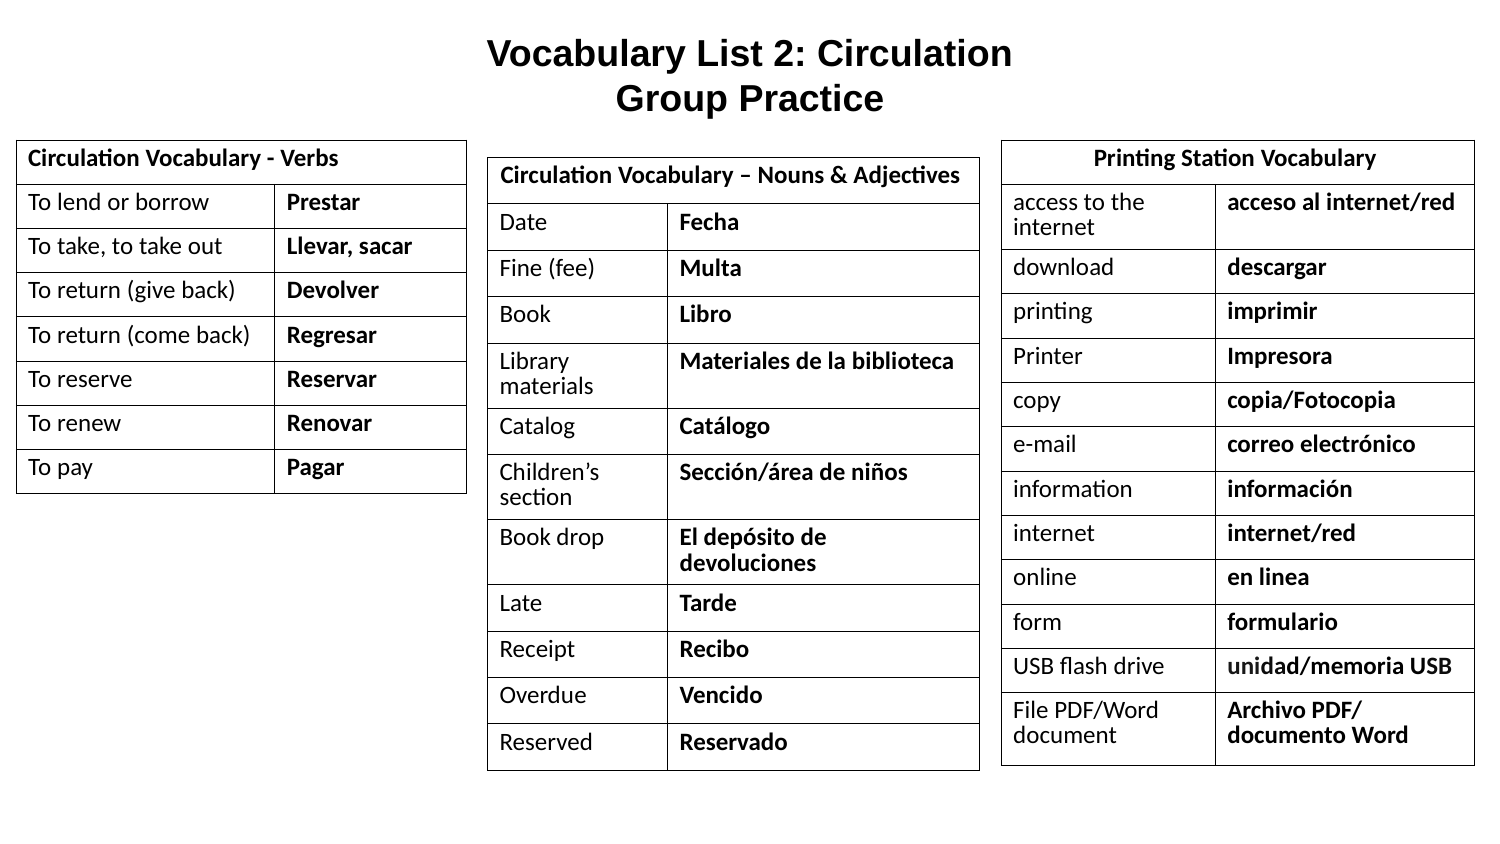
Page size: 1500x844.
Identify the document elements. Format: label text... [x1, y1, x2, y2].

table_cell Printer [1002, 339, 1215, 382]
table_cell Libro [668, 297, 979, 343]
table_cell To reserve [17, 362, 274, 405]
table_cell To return (give back) [17, 273, 274, 316]
table_cell information [1002, 472, 1215, 515]
table_cell Prestar [275, 185, 466, 228]
table_cell To renew [17, 406, 274, 449]
table_cell unidad/memoria USB [1216, 649, 1474, 692]
table_cell Pagar [275, 450, 466, 493]
table_cell Reservar [275, 362, 466, 405]
table_cell Book drop [488, 520, 667, 584]
table_cell Tarde [668, 585, 979, 631]
table_cell imprimir [1216, 294, 1474, 338]
table_cell Date [488, 204, 667, 250]
table_cell Impresora [1216, 339, 1474, 382]
table_cell Late [488, 585, 667, 631]
table_cell access to the internet [1002, 185, 1215, 249]
table_cell Reserved [488, 724, 667, 770]
table_cell Catálogo [668, 409, 979, 454]
table_cell Vencido [668, 678, 979, 723]
table_cell acceso al internet/red [1216, 185, 1474, 249]
table_cell Renovar [275, 406, 466, 449]
table_cell copia/Fotocopia [1216, 383, 1474, 426]
title Vocabulary List 2: Circulation Group Practice [51, 13, 1449, 120]
table_cell File PDF/Word document [1002, 693, 1215, 765]
table_header Circulation Vocabulary – Nouns & Adjectives [488, 158, 979, 203]
table_cell Reservado [668, 724, 979, 770]
table_cell Fine (fee) [488, 251, 667, 296]
table_cell internet/red [1216, 516, 1474, 559]
table_cell Children’s section [488, 455, 667, 519]
table_cell Multa [668, 251, 979, 296]
table_cell Devolver [275, 273, 466, 316]
table_cell El depósito de devoluciones [668, 520, 979, 584]
table_cell form [1002, 605, 1215, 648]
table_cell Book [488, 297, 667, 343]
table_cell Sección/área de niños [668, 455, 979, 519]
table_cell printing [1002, 294, 1215, 338]
table_cell Recibo [668, 632, 979, 677]
table_header Printing Station Vocabulary [1002, 141, 1474, 184]
table_cell información [1216, 472, 1474, 515]
table_cell Llevar, sacar [275, 229, 466, 272]
table_cell Catalog [488, 409, 667, 454]
table_cell Fecha [668, 204, 979, 250]
table_cell download [1002, 250, 1215, 293]
table_cell Receipt [488, 632, 667, 677]
table_cell online [1002, 560, 1215, 604]
table_cell Regresar [275, 317, 466, 361]
table_cell Library materials [488, 344, 667, 408]
table_cell en linea [1216, 560, 1474, 604]
table_cell USB flash drive [1002, 649, 1215, 692]
table_cell descargar [1216, 250, 1474, 293]
table_cell Overdue [488, 678, 667, 723]
table_cell copy [1002, 383, 1215, 426]
table_cell Archivo PDF/ documento Word [1216, 693, 1474, 765]
table_cell correo electrónico [1216, 427, 1474, 471]
table_cell internet [1002, 516, 1215, 559]
table_cell To pay [17, 450, 274, 493]
table_cell formulario [1216, 605, 1474, 648]
table_cell To return (come back) [17, 317, 274, 361]
table_cell To take, to take out [17, 229, 274, 272]
table_cell To lend or borrow [17, 185, 274, 228]
table_cell e-mail [1002, 427, 1215, 471]
table_cell Materiales de la biblioteca [668, 344, 979, 408]
table_header Circulation Vocabulary - Verbs [17, 141, 466, 184]
